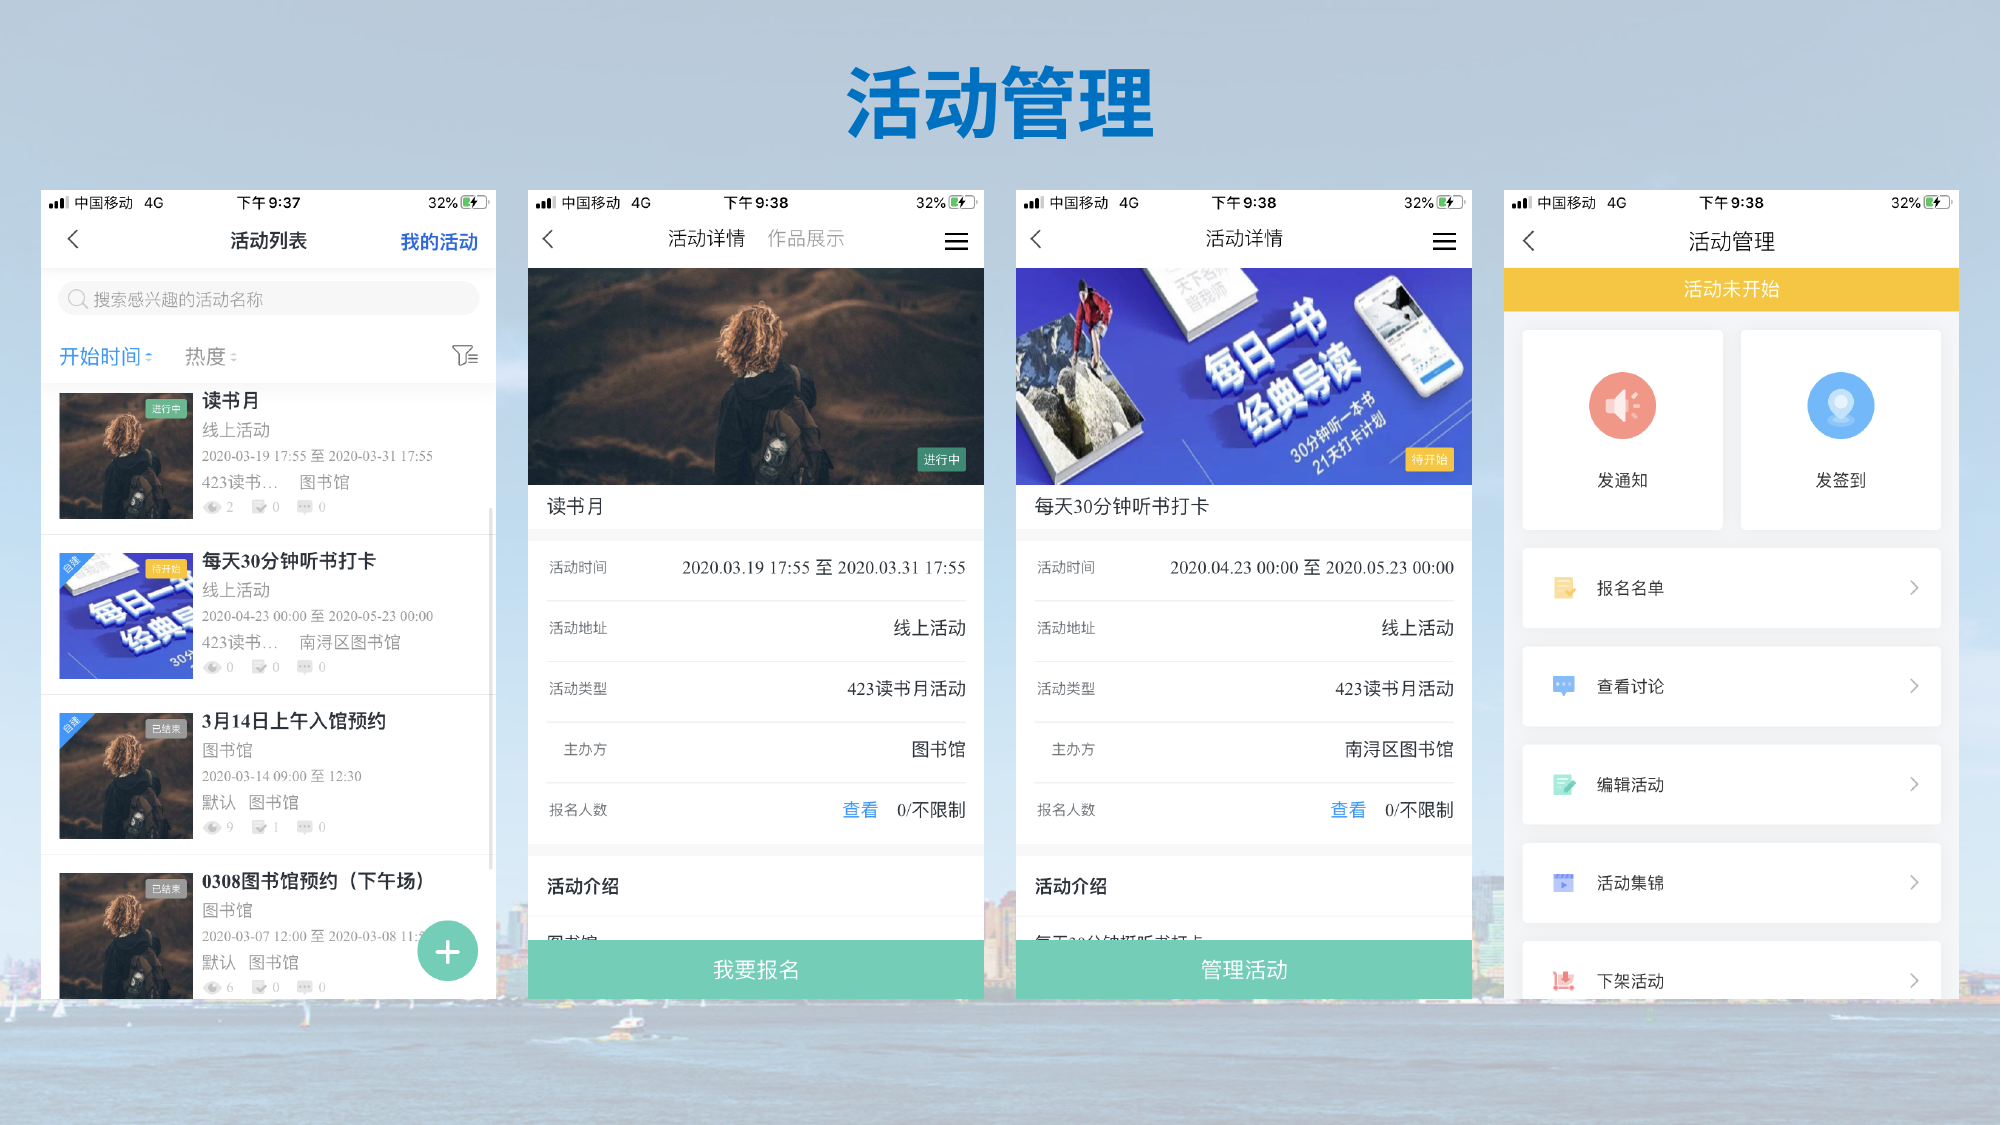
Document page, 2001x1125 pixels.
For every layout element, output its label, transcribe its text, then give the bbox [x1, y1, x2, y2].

picture [1016, 190, 1472, 999]
text_box 活动管理 [465, 24, 1535, 151]
picture [528, 190, 984, 999]
picture [1503, 190, 1959, 999]
picture [41, 190, 496, 999]
